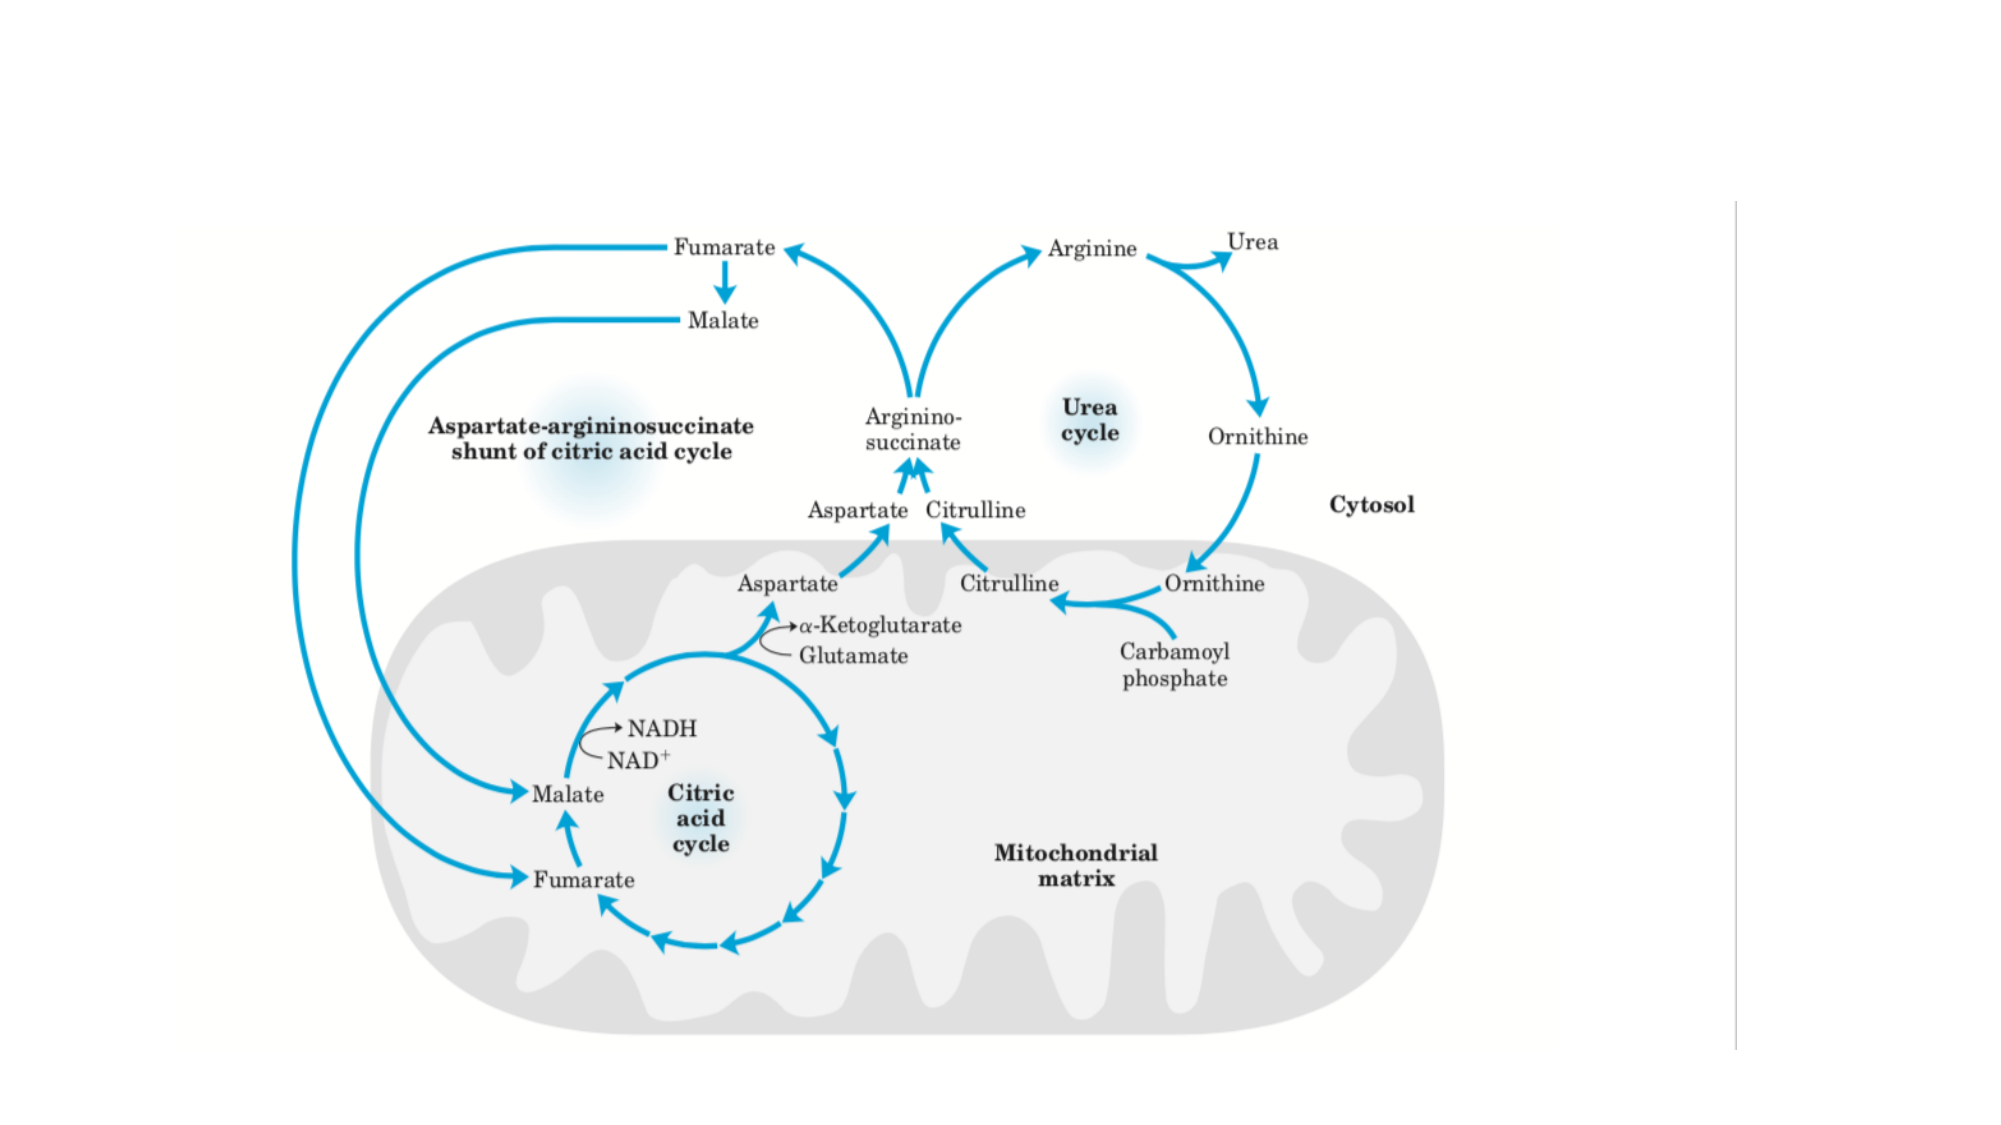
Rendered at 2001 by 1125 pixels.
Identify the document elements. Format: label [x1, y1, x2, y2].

list [155, 201, 1737, 1050]
